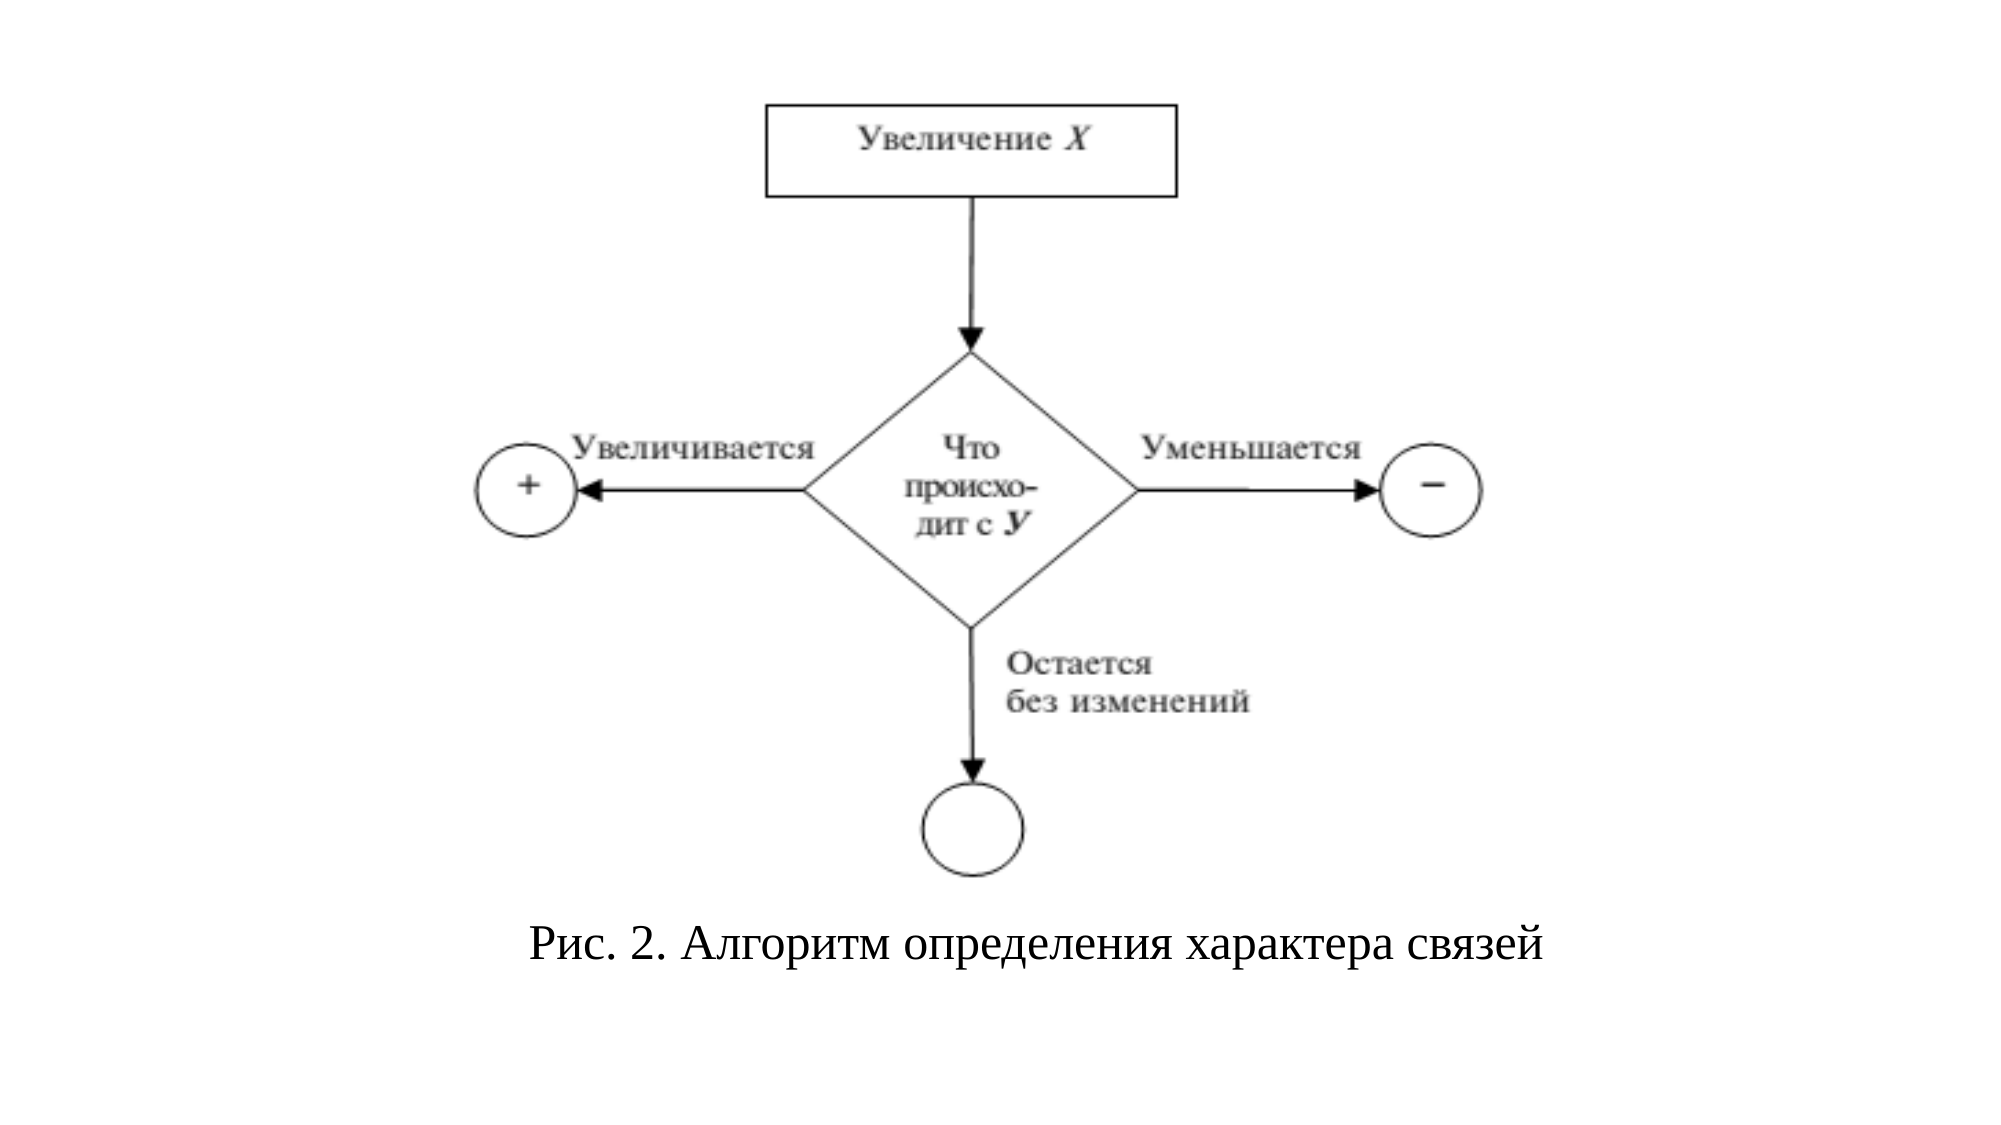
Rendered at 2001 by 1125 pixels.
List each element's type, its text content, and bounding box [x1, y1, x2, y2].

picture [381, 72, 1564, 903]
text_box Рис. 2. Алгоритм определения характера связей [513, 903, 1559, 977]
